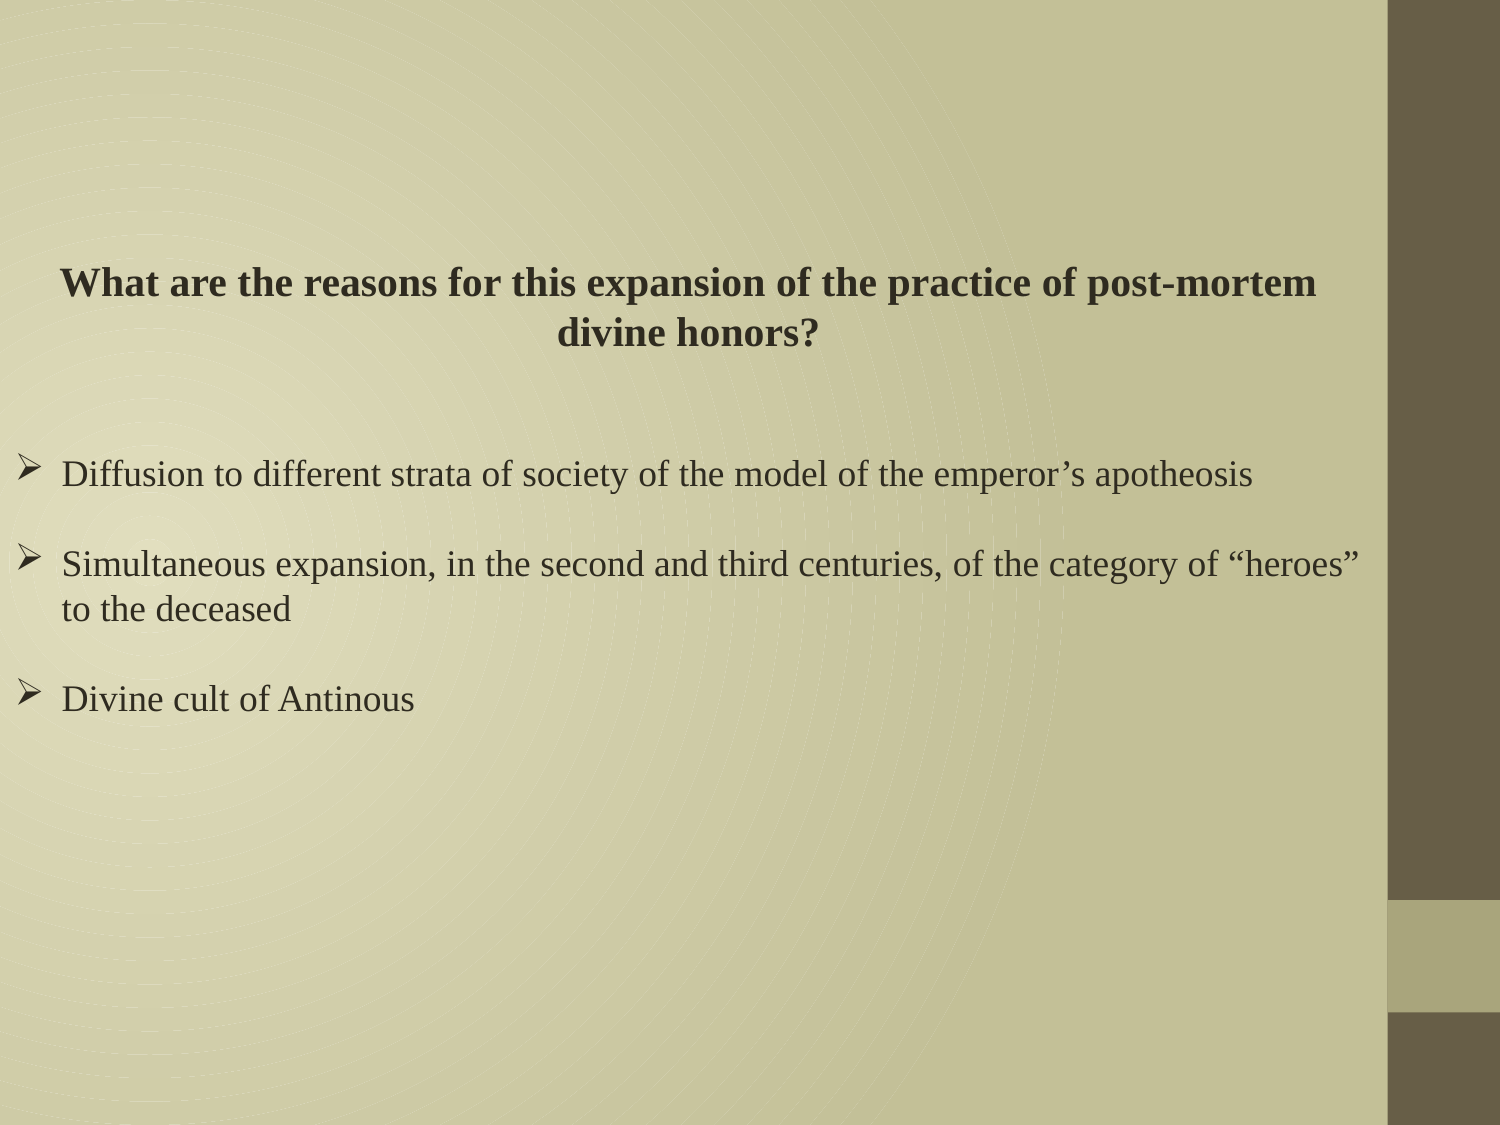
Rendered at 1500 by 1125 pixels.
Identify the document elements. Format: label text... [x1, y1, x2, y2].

text_box What are the reasons for this expansion of the practice of post-mortem divine honors? Diffusion to different strata of society of the model of the emperor’s apotheosis Simultaneous expansion, in the second and third centuries, of the category of “heroes” to the deceased Divine cult of Antinous [0, 156, 1378, 772]
